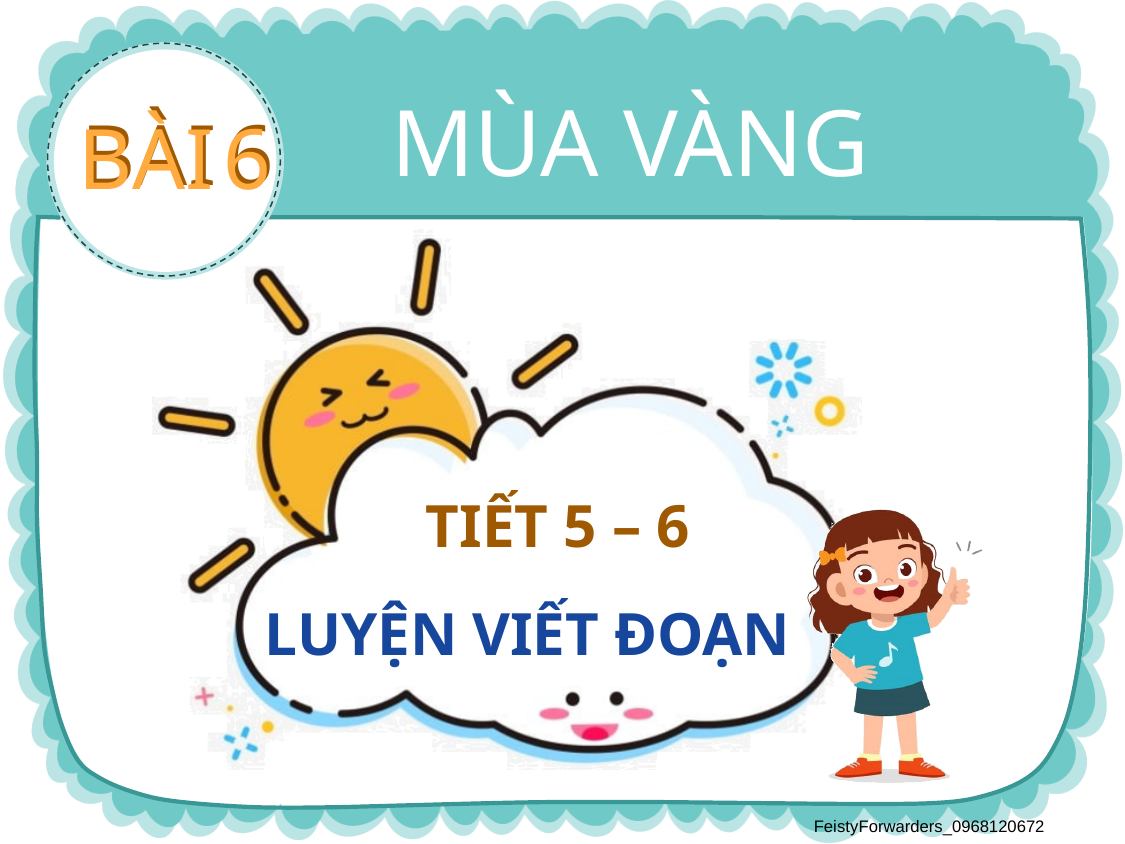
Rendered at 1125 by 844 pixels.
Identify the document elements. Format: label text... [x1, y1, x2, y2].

text_box MÙA VÀNG [251, 76, 1010, 202]
picture [0, 0, 1125, 844]
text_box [152, 227, 876, 773]
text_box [63, 94, 332, 216]
